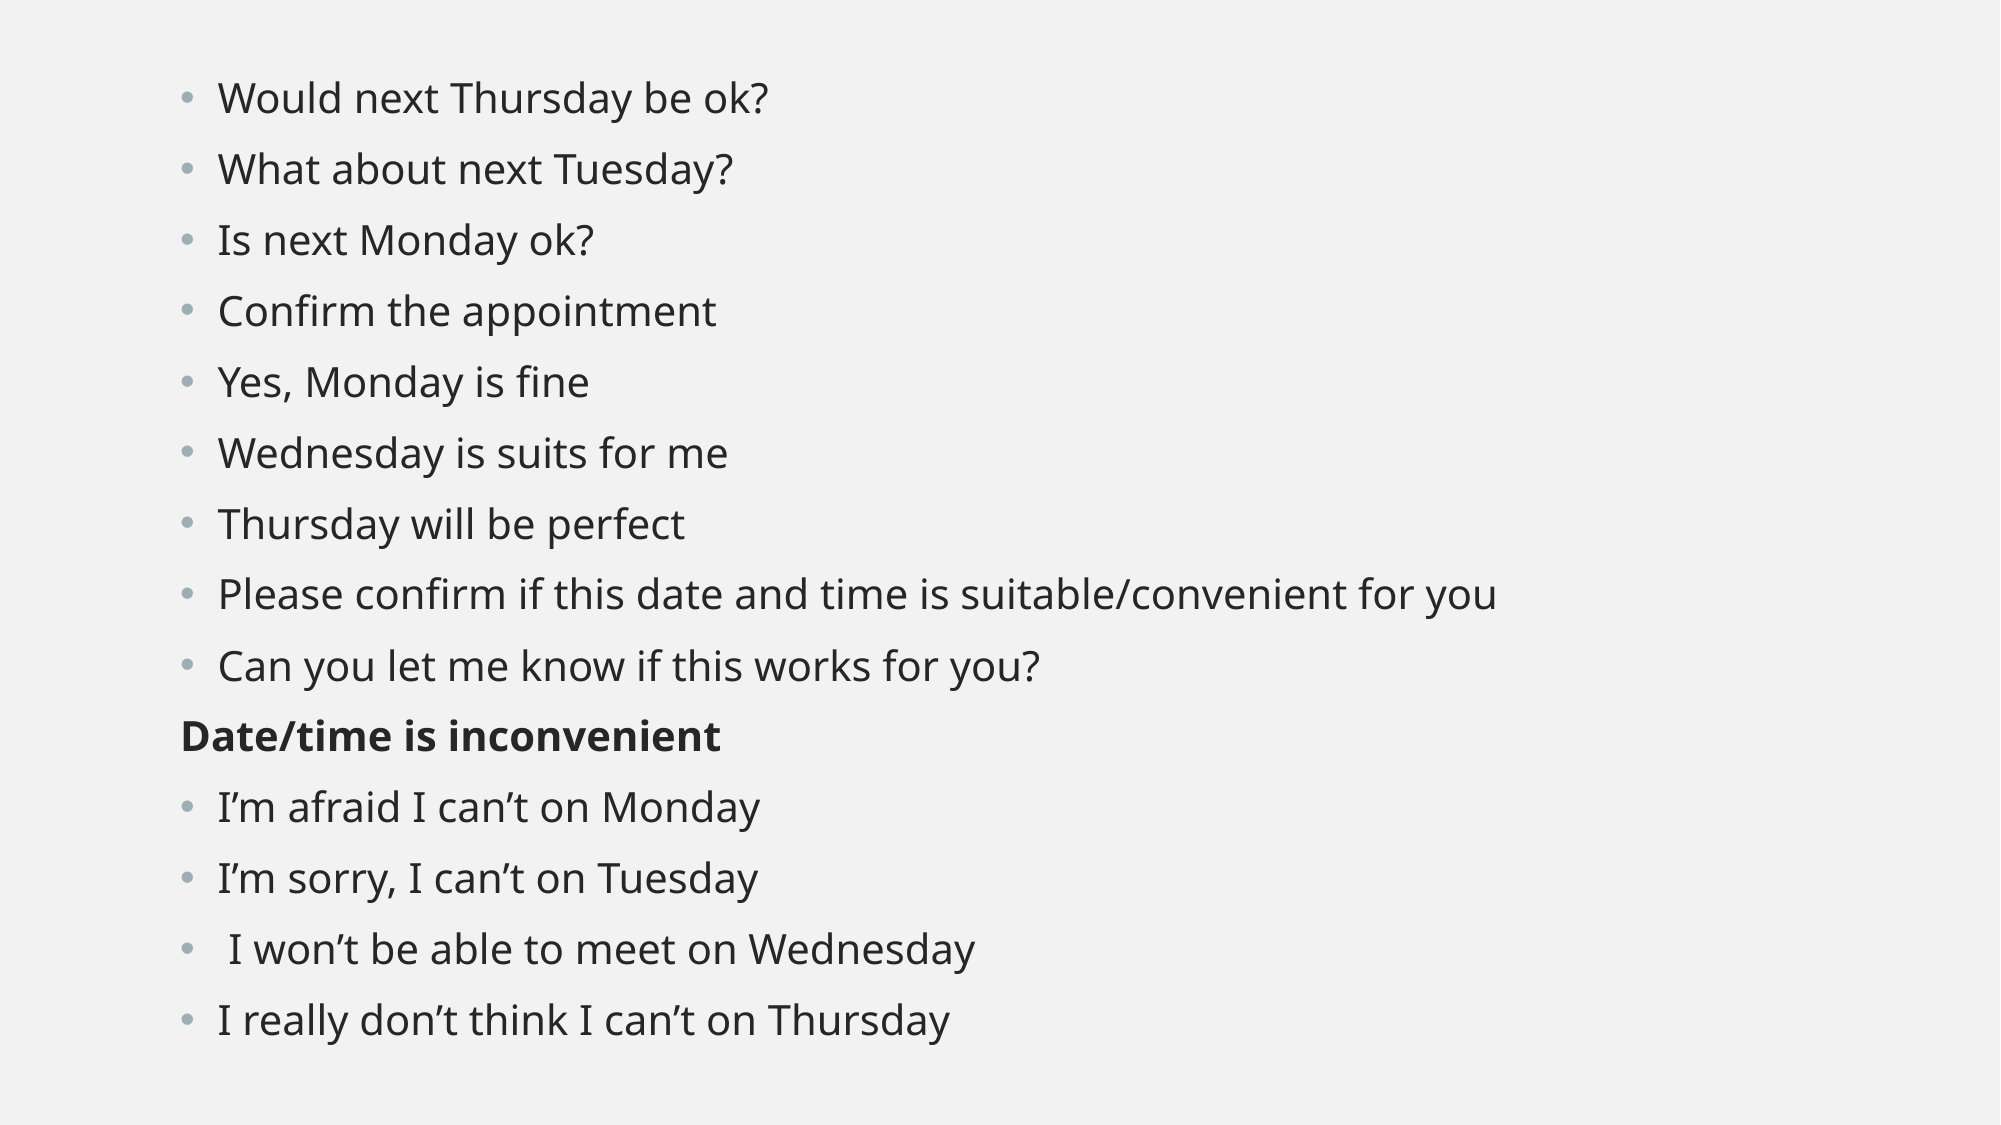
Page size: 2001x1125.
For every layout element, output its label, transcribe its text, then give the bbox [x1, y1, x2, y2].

list Would next Thursday be ok? What about next Tuesday? Is next Monday ok? Confirm the appointment Yes, Monday is fine Wednesday is suits for me Thursday will be perfect Please confirm if this date and time is suitable/convenient for you Can you let me know if this works for you? Date/time is inconvenient I’m afraid I can’t on Monday I’m sorry, I can’t on Tuesday I won’t be able to meet on Wednesday I really don’t think I can’t on Thursday [165, 64, 1790, 1057]
